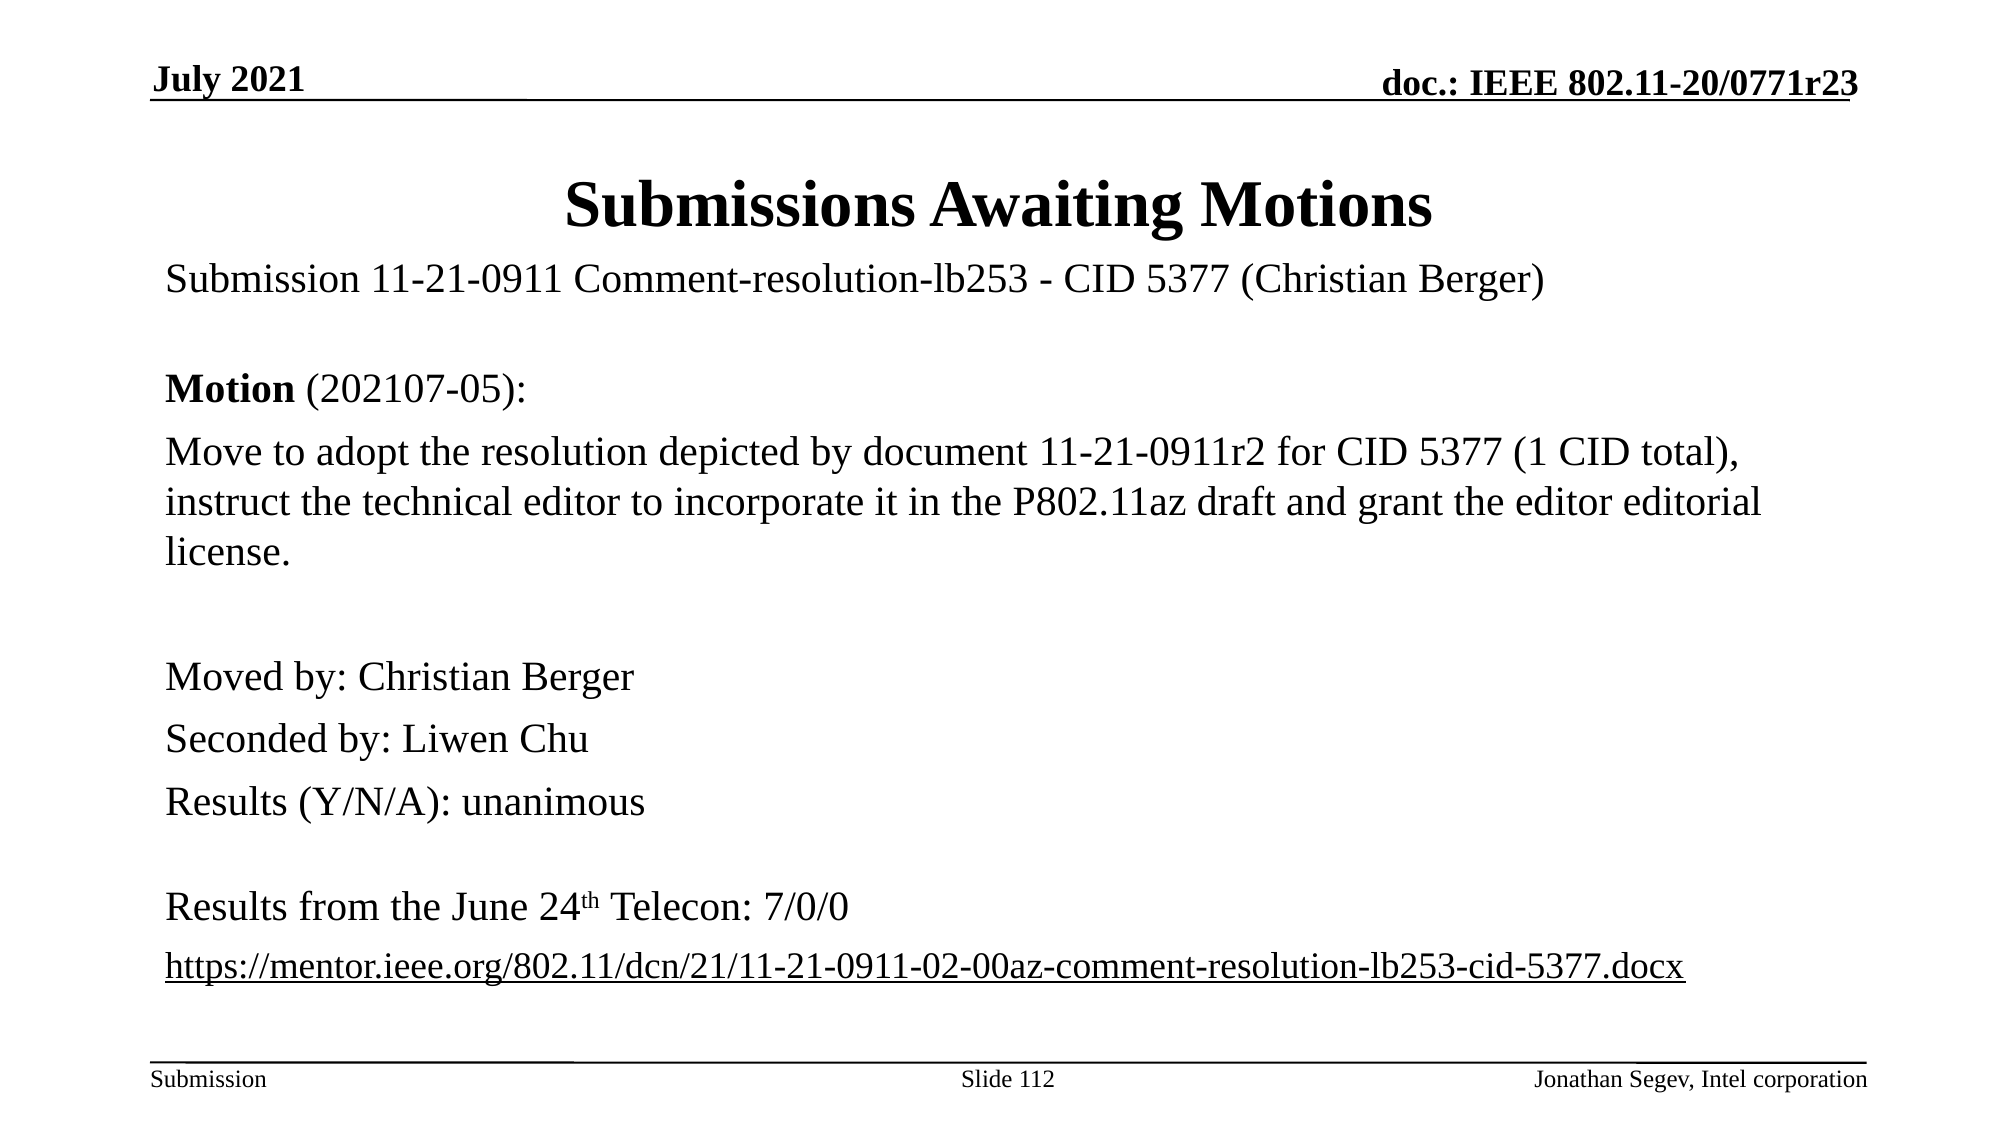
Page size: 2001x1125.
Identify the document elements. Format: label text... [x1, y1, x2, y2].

title Submissions Awaiting Motions [149, 112, 1850, 243]
slide_number Slide 112 [950, 1061, 1067, 1123]
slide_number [152, 54, 563, 100]
footer Jonathan Segev, Intel corporation [1171, 1061, 1869, 1093]
list Submission 11-21-0911 Comment-resolution-lb253 - CID 5377 (Christian Berger) Motion (202107-05): Move to adopt the resolution depicted by document 11-21-0911r2 for CID 5377 (1 CID total), instruct the technical editor to incorporate it in the P802.11az draft and grant the editor editorial license. Moved by: Christian Berger Seconded by: Liwen Chu Results (Y/N/A): unanimous Results from the June 24th Telecon: 7/0/0 https://mentor.ieee.org/802.11/dcn/21/11-21-0911-02-00az-comment-resolution-lb253-cid-5377.docx [149, 243, 1850, 1000]
